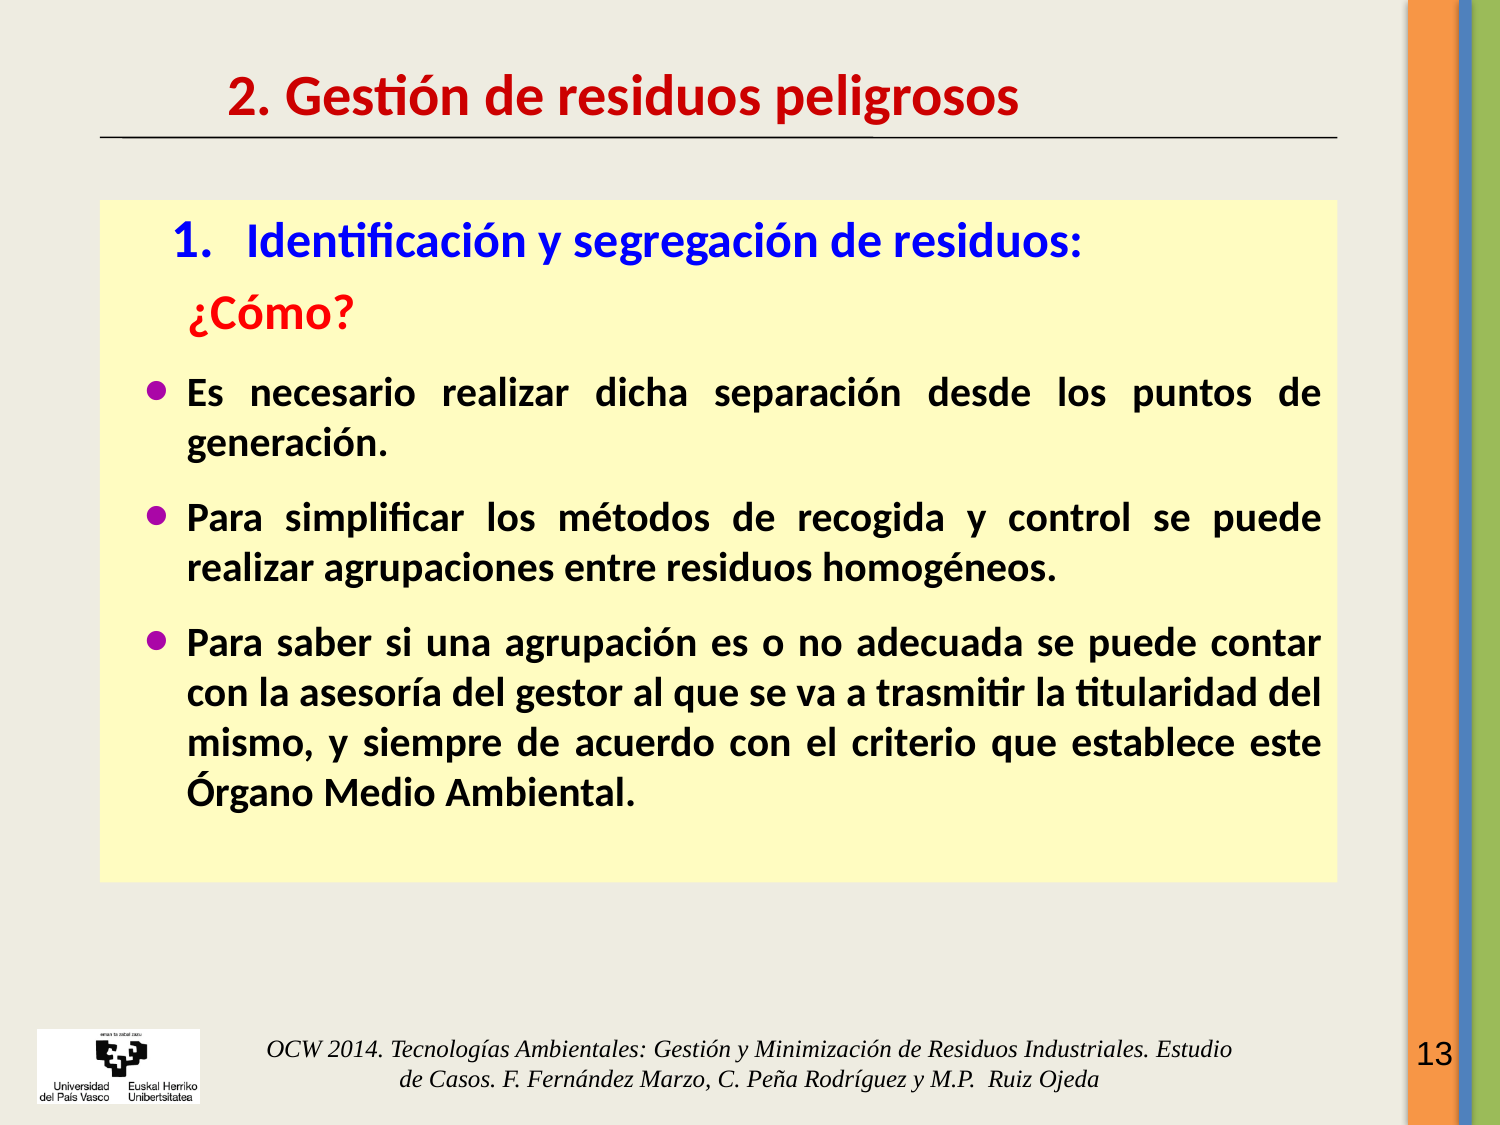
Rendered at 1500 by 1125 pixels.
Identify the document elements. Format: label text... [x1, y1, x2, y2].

picture [37, 1029, 201, 1104]
text_box 13 [1401, 1025, 1495, 1104]
text_box 2. Gestión de residuos peligrosos [212, 50, 1163, 135]
text_box OCW 2014. Tecnologías Ambientales: Gestión y Minimización de Residuos Industriales. Estudio de Casos. F. Fernández Marzo, C. Peña Rodríguez y M.P. Ruiz Ojeda [249, 1025, 1250, 1101]
text_box Identificación y segregación de residuos: ¿Cómo? Es necesario realizar dicha separación desde los puntos de generación. Para simplificar los métodos de recogida y control se puede realizar agrupaciones entre residuos homogéneos. Para saber si una agrupación es o no adecuada se puede contar con la asesoría del gestor al que se va a trasmitir la titularidad del mismo, y siempre de acuerdo con el criterio que establece este Órgano Medio Ambiental. [99, 200, 1338, 883]
